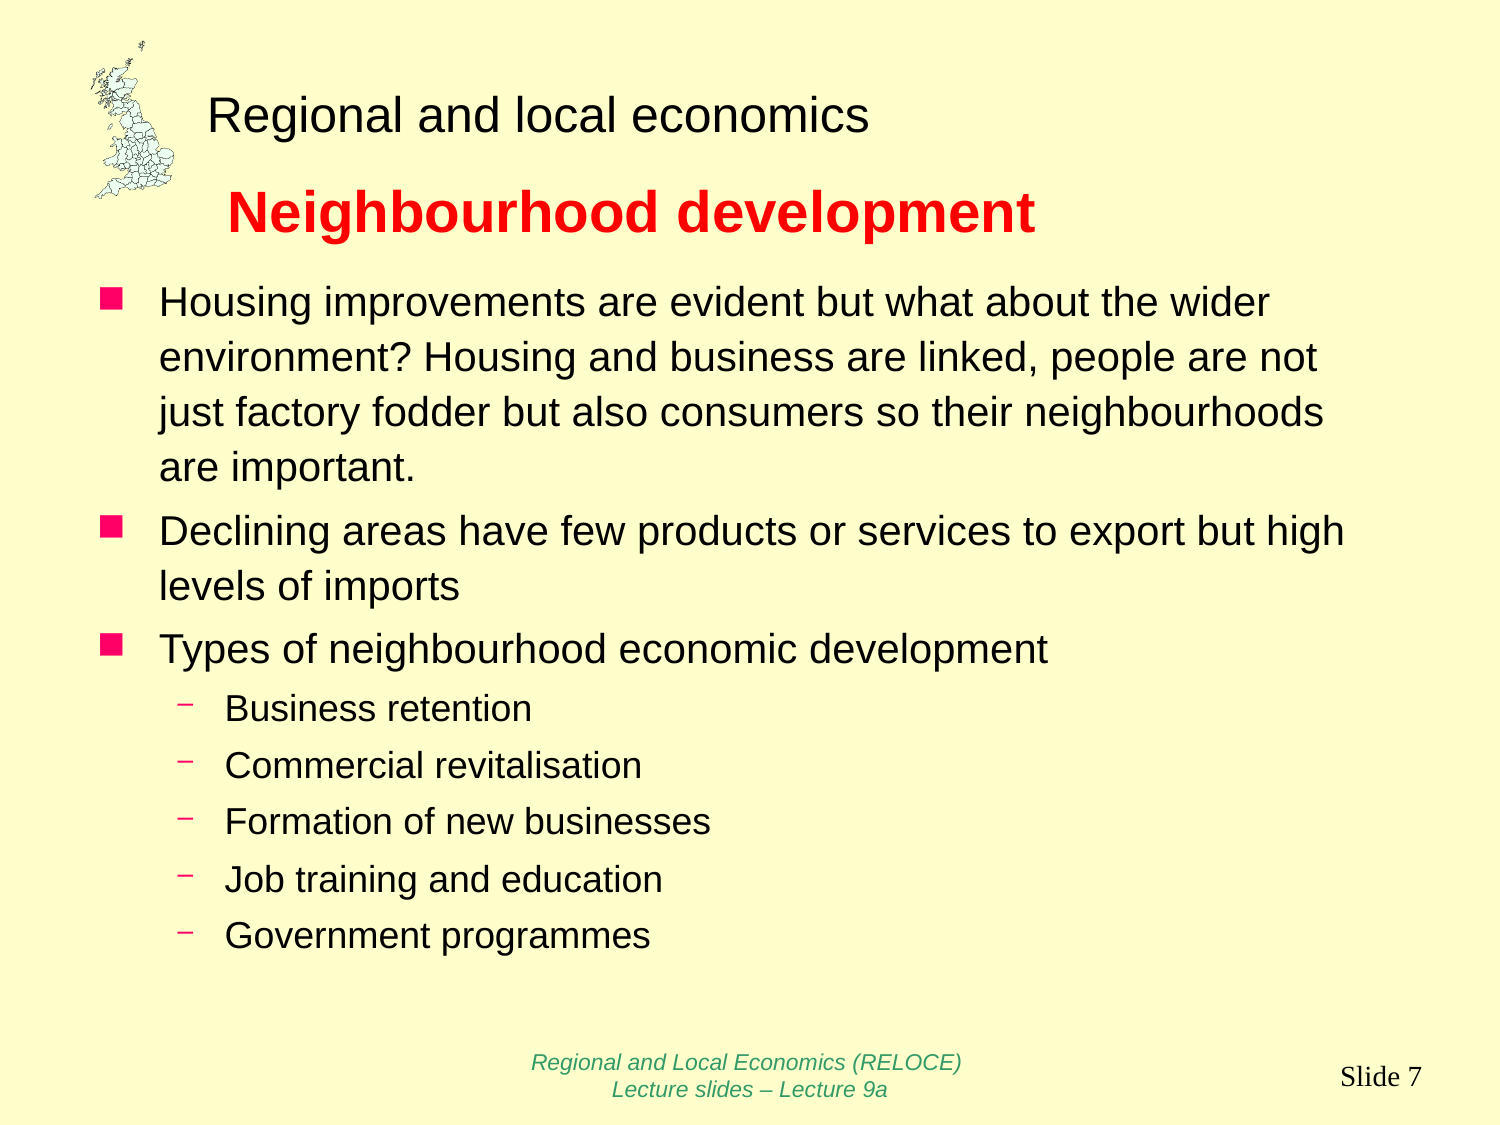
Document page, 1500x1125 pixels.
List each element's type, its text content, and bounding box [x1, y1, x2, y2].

text_box Neighbourhood development [212, 152, 1413, 252]
footer Regional and Local Economics (RELOCE) Lecture slides – Lecture 9a [512, 1036, 988, 1113]
slide_number Slide 7 [1124, 1036, 1438, 1113]
list Housing improvements are evident but what about the wider environment? Housing and business are linked, people are not just factory fodder but also consumers so their neighbourhoods are important. Declining areas have few products or services to export but high levels of imports Types of neighbourhood economic development Business retention Commercial revitalisation Formation of new businesses Job training and education Government programmes [87, 262, 1363, 1013]
